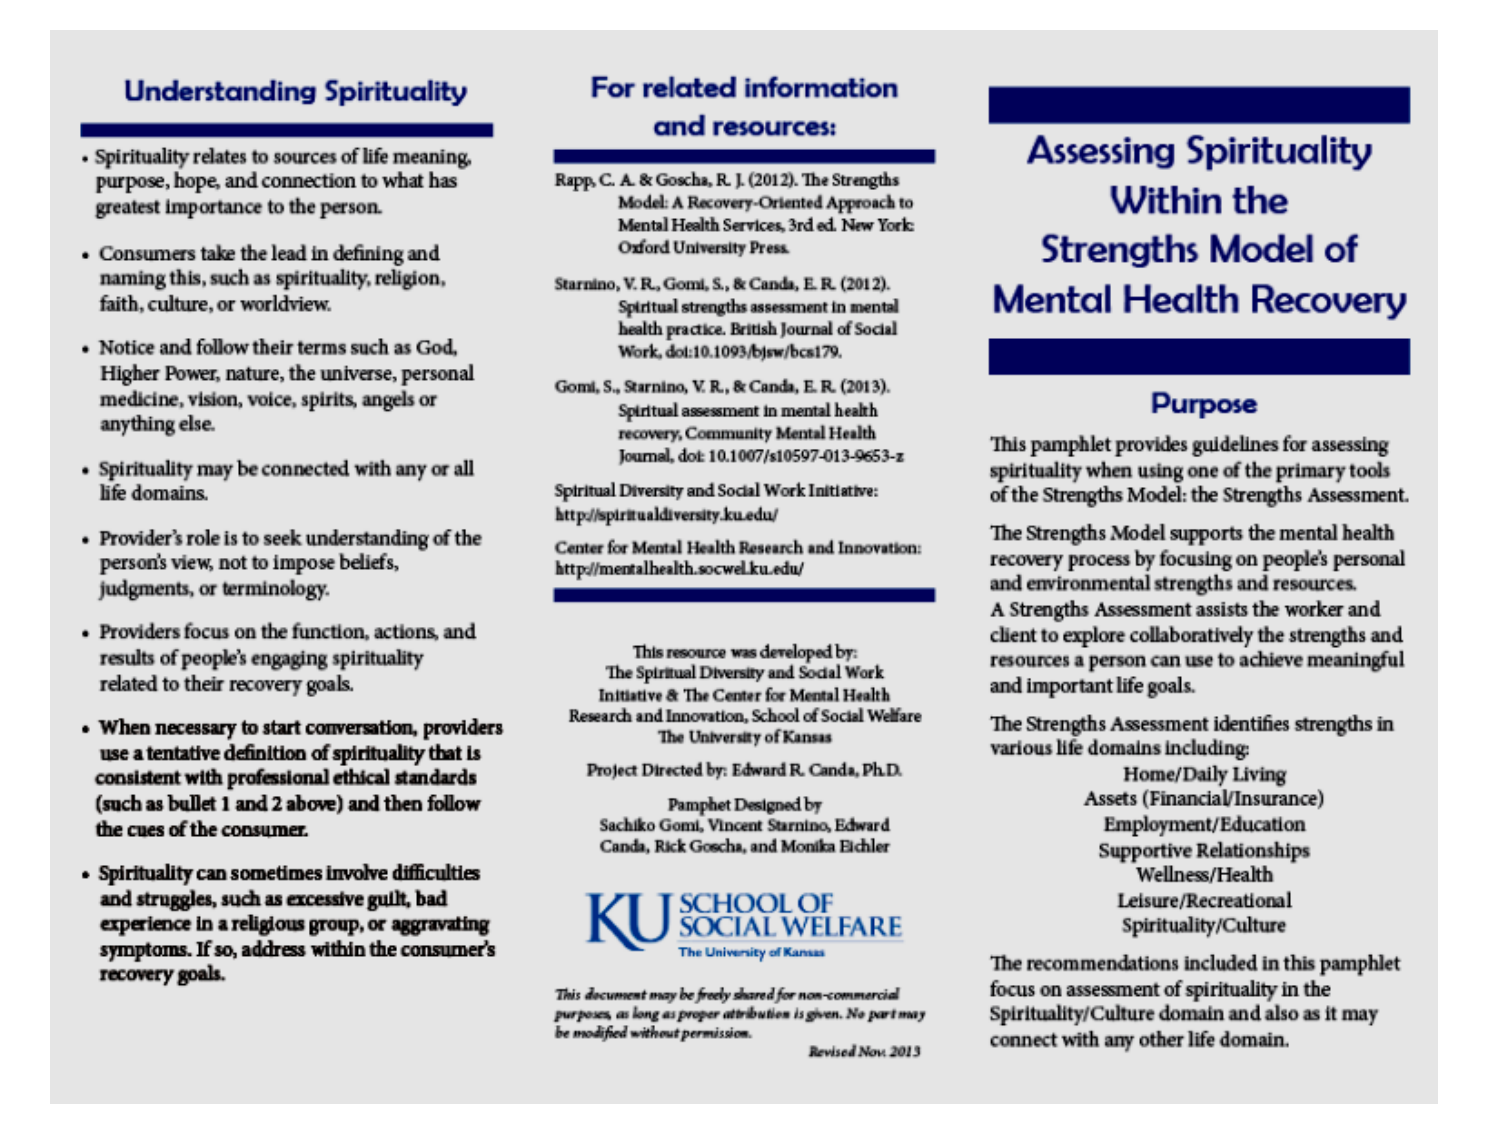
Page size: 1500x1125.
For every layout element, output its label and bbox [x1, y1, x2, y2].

picture [49, 30, 1438, 1104]
